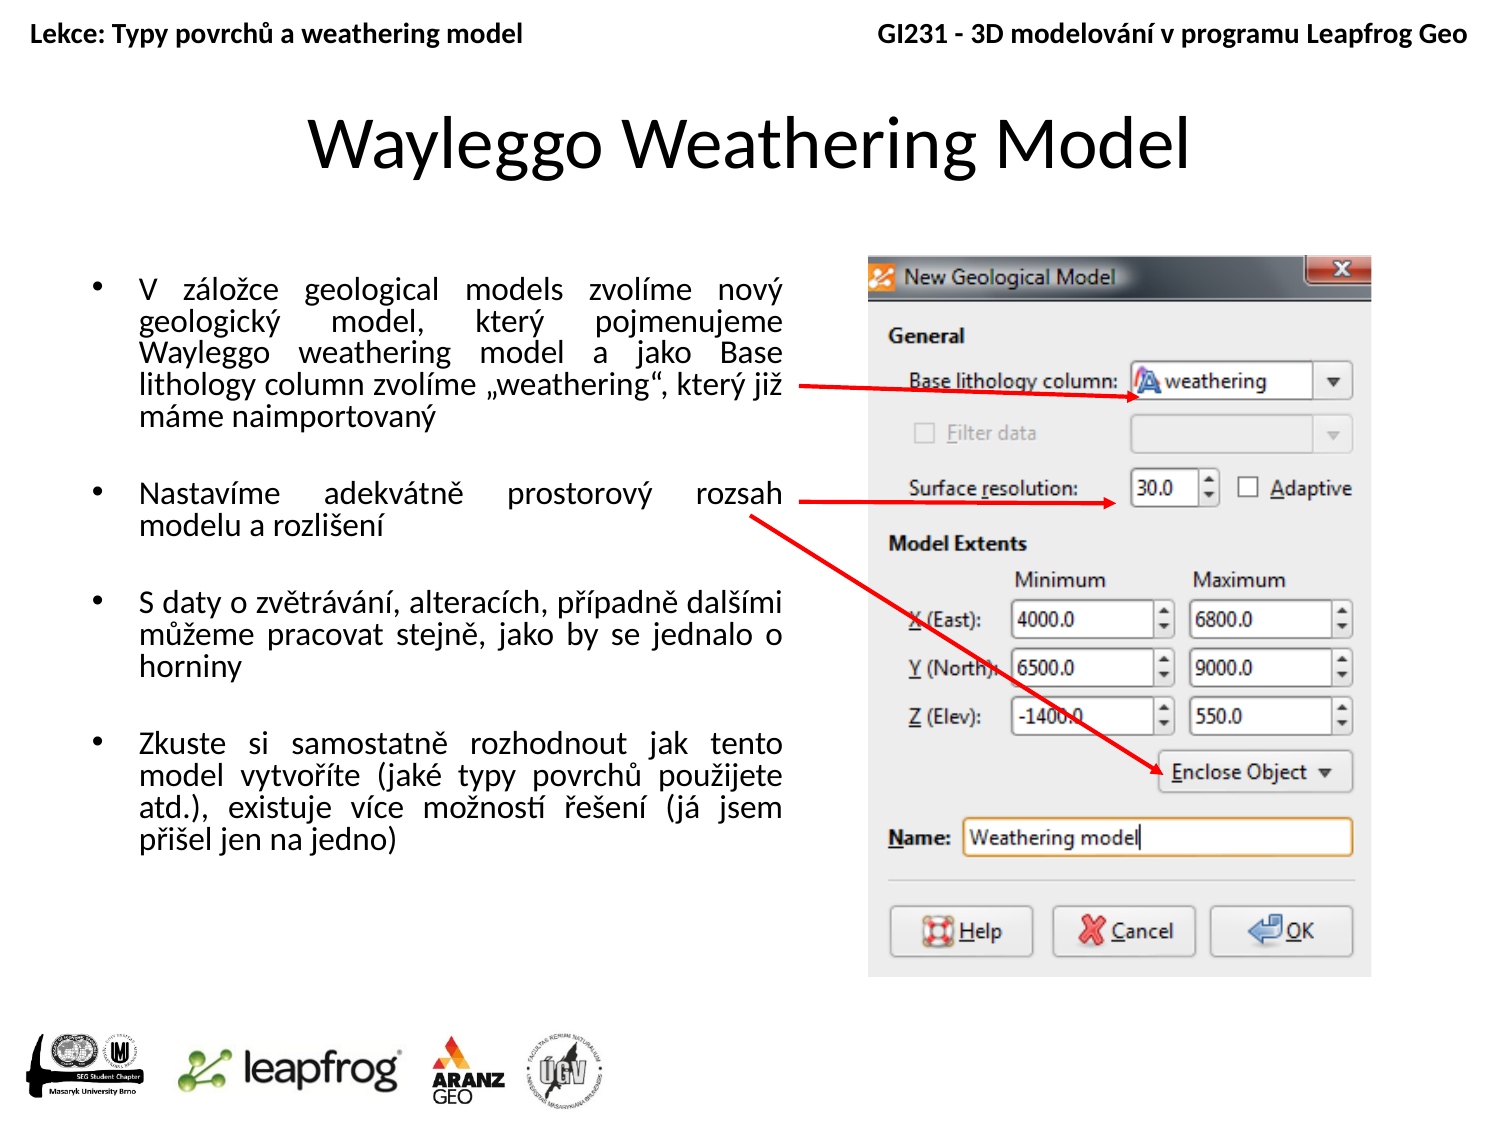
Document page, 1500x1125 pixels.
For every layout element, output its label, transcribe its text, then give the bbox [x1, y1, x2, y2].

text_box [14, 1022, 605, 1112]
text_box V záložce geological models zvolíme nový geologický model, který pojmenujeme Wayleggo weathering model a jako Base lithology column zvolíme „weathering“, který již máme naimportovaný Nastavíme adekvátně prostorový rozsah modelu a rozlišení S daty o zvětrávání, alteracích, případně dalšími můžeme pracovat stejně, jako by se jednalo o horniny Zkuste si samostatně rozhodnout jak tento model vytvoříte (jaké typy povrchů použijete atd.), existuje více možností řešení (já jsem přišel jen na jedno) [76, 267, 799, 1010]
text_box Lekce: Typy povrchů a weathering model GI231 - 3D modelování v programu Leapfrog Geo [15, 7, 1485, 127]
picture [867, 255, 1372, 977]
text_box Wayleggo Weathering Model [74, 45, 1425, 233]
